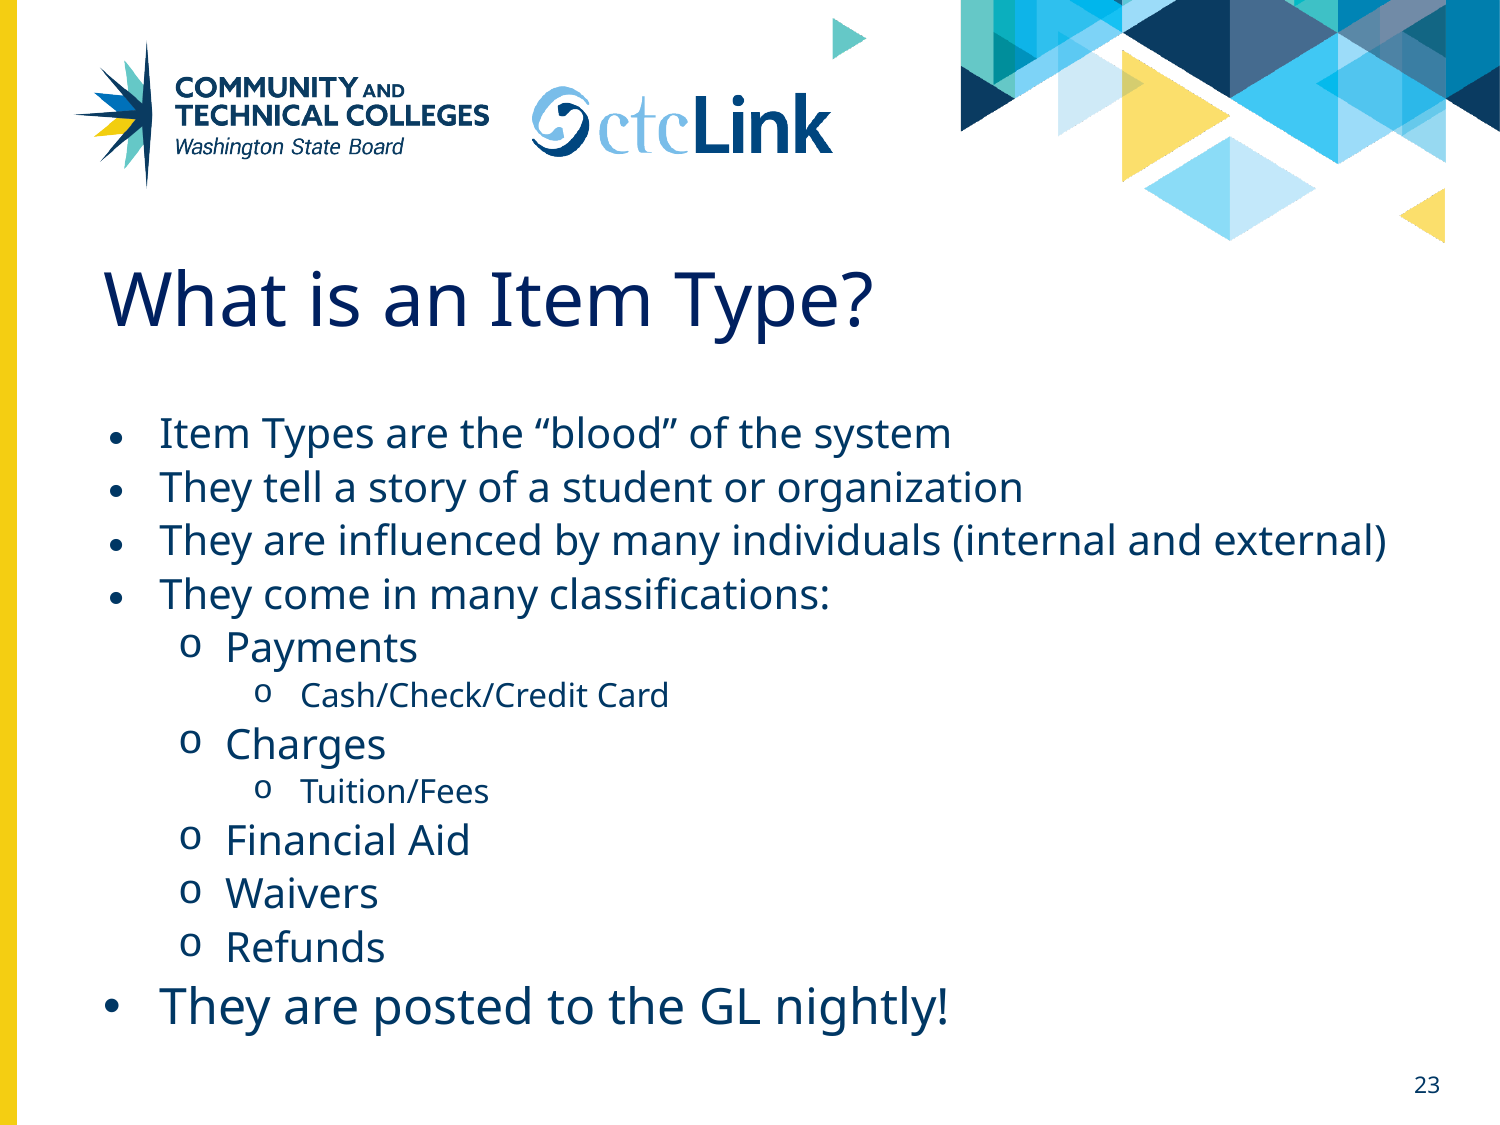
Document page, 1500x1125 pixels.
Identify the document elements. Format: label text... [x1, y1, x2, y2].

title What is an Item Type? [88, 254, 1456, 385]
picture [17, 0, 1500, 243]
slide_number 23 [1378, 1063, 1456, 1103]
list Item Types are the “blood” of the system They tell a story of a student or organization They are influenced by many individuals (internal and external) They come in many classifications: Payments Cash/Check/Credit Card Charges Tuition/Fees Financial Aid Waivers Refunds They are posted to the GL nightly! [88, 396, 1456, 1064]
